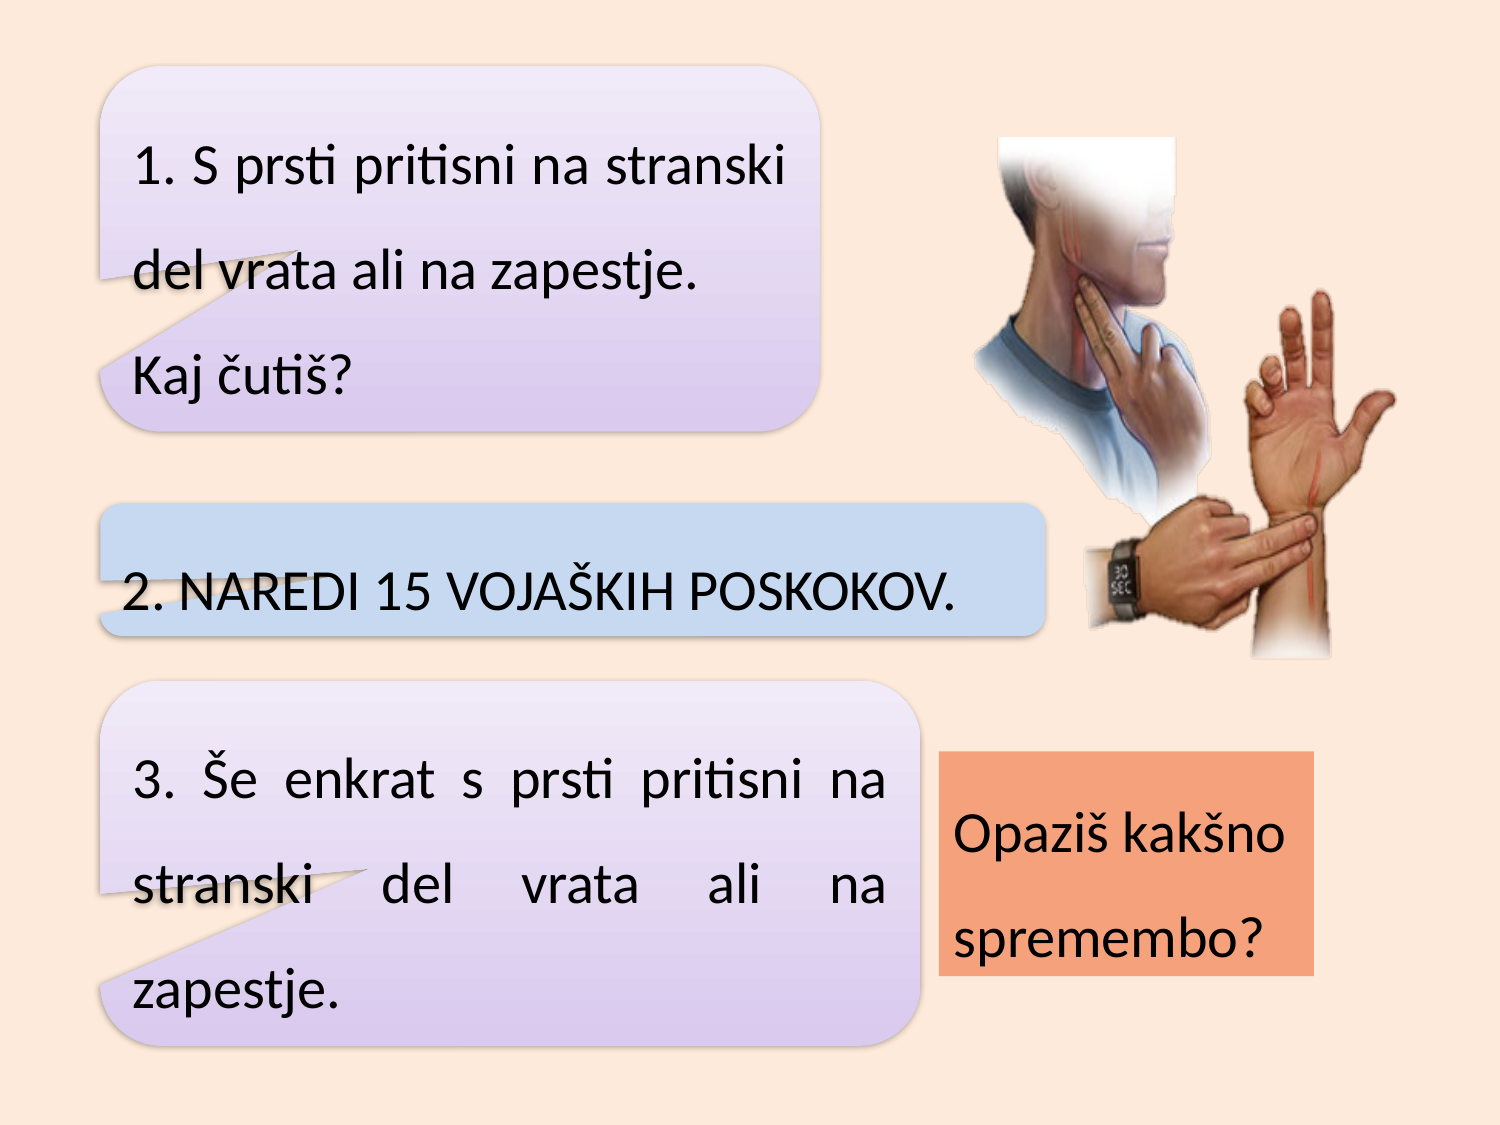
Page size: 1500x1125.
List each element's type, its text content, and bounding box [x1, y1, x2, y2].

text_box 2. NAREDI 15 VOJAŠKIH POSKOKOV. [99, 502, 945, 637]
text_box Opaziš kakšno spremembo? [938, 751, 1314, 977]
picture [950, 136, 1406, 715]
text_box 1. S prsti pritisni na stranski del vrata ali na zapestje. Kaj čutiš? [99, 65, 821, 433]
text_box 3. Še enkrat s prsti pritisni na stranski del vrata ali na zapestje. [99, 679, 922, 1047]
